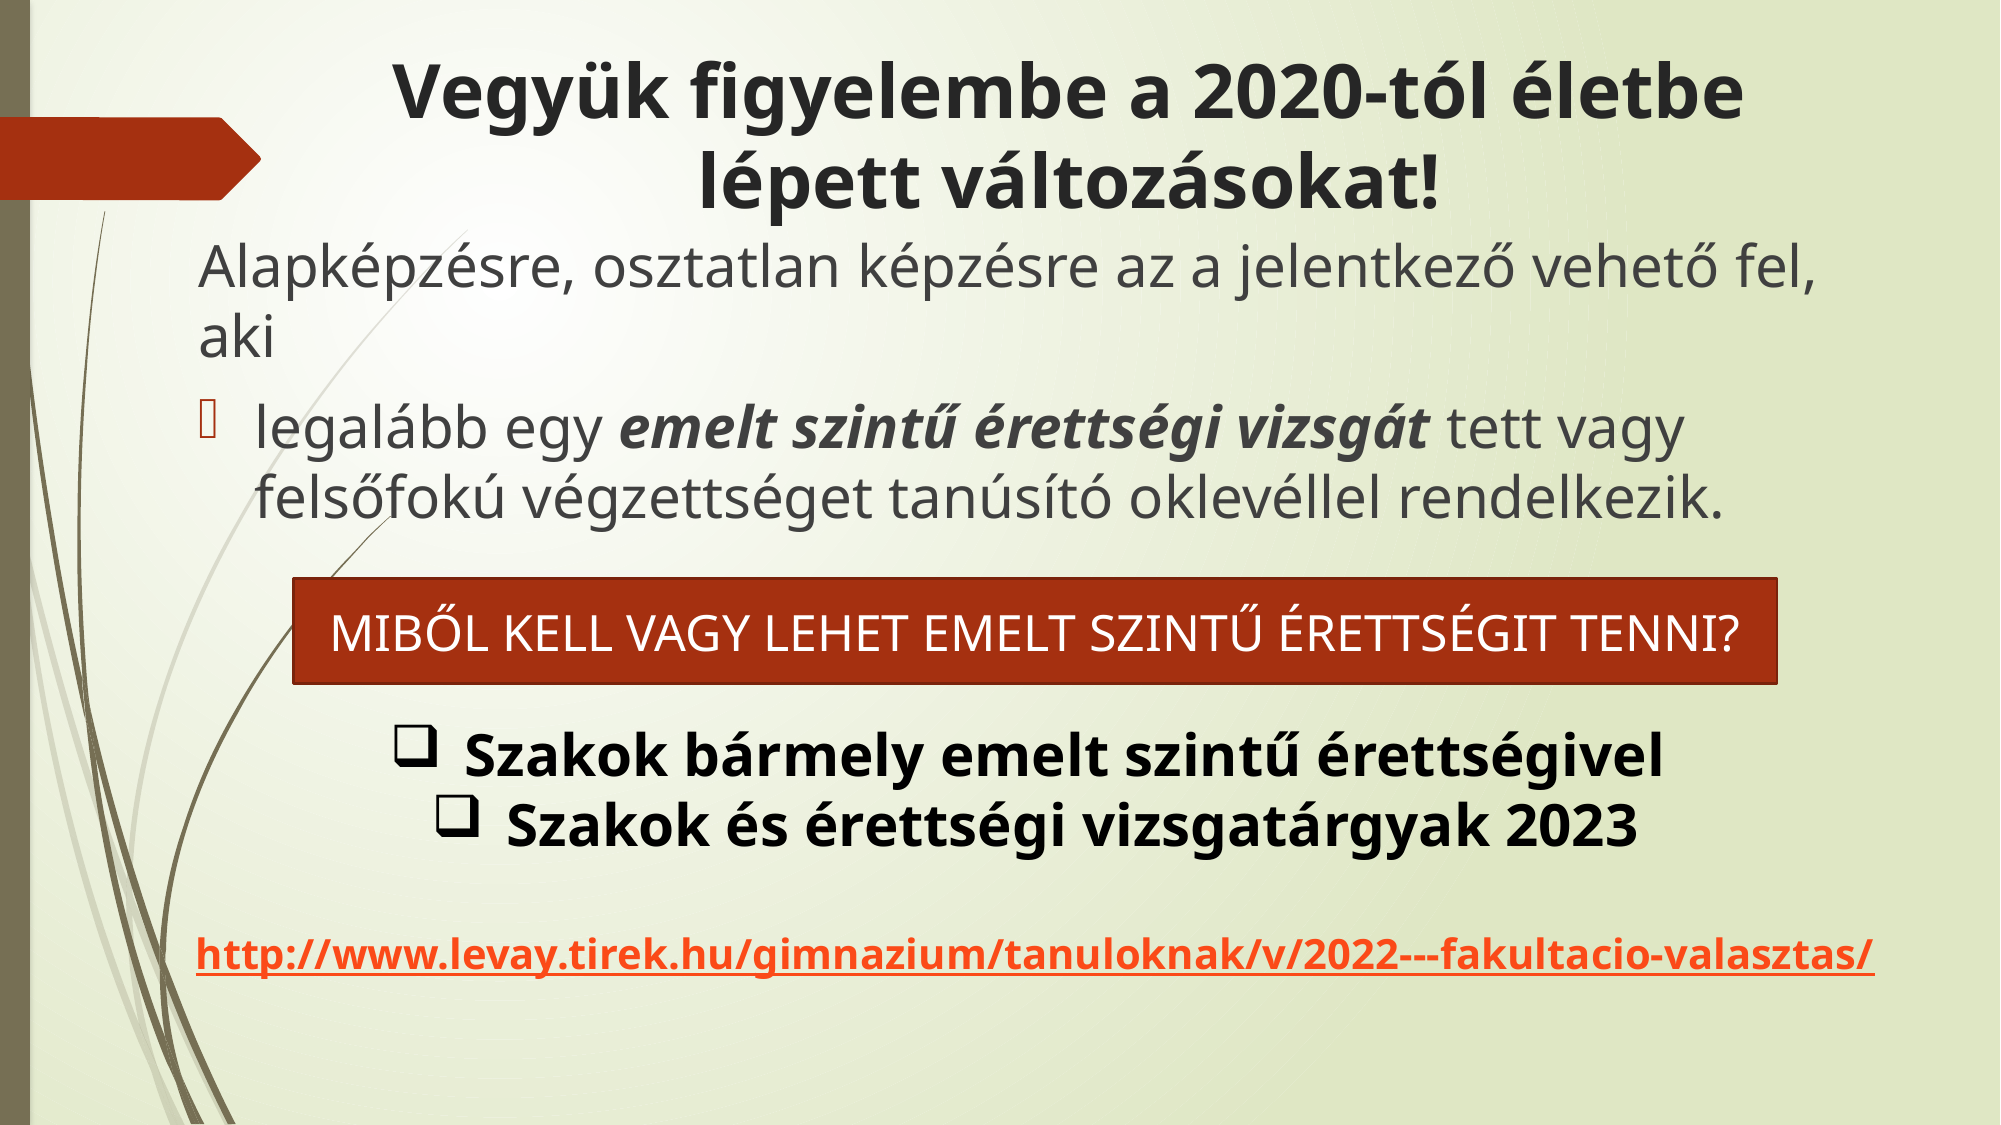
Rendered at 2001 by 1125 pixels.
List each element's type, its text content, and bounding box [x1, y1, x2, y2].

text_box MIBŐL KELL VAGY LEHET EMELT SZINTŰ ÉRETTSÉGIT TENNI? [292, 577, 1778, 685]
title Vegyük figyelembe a 2020-tól életbe lépett változásokat! [338, 36, 1801, 221]
list Alapképzésre, osztatlan képzésre az a jelentkező vehető fel, aki legalább egy emelt szintű érettségi vizsgát tett vagy felsőfokú végzettséget tanúsító oklevéllel rendelkezik. [183, 221, 1888, 592]
text_box Szakok bármely emelt szintű érettségivel Szakok és érettségi vizsgatárgyak 2023 http://www.levay.tirek.hu/gimnazium/tanuloknak/v/2022---fakultacio-valasztas/ [120, 711, 1950, 993]
